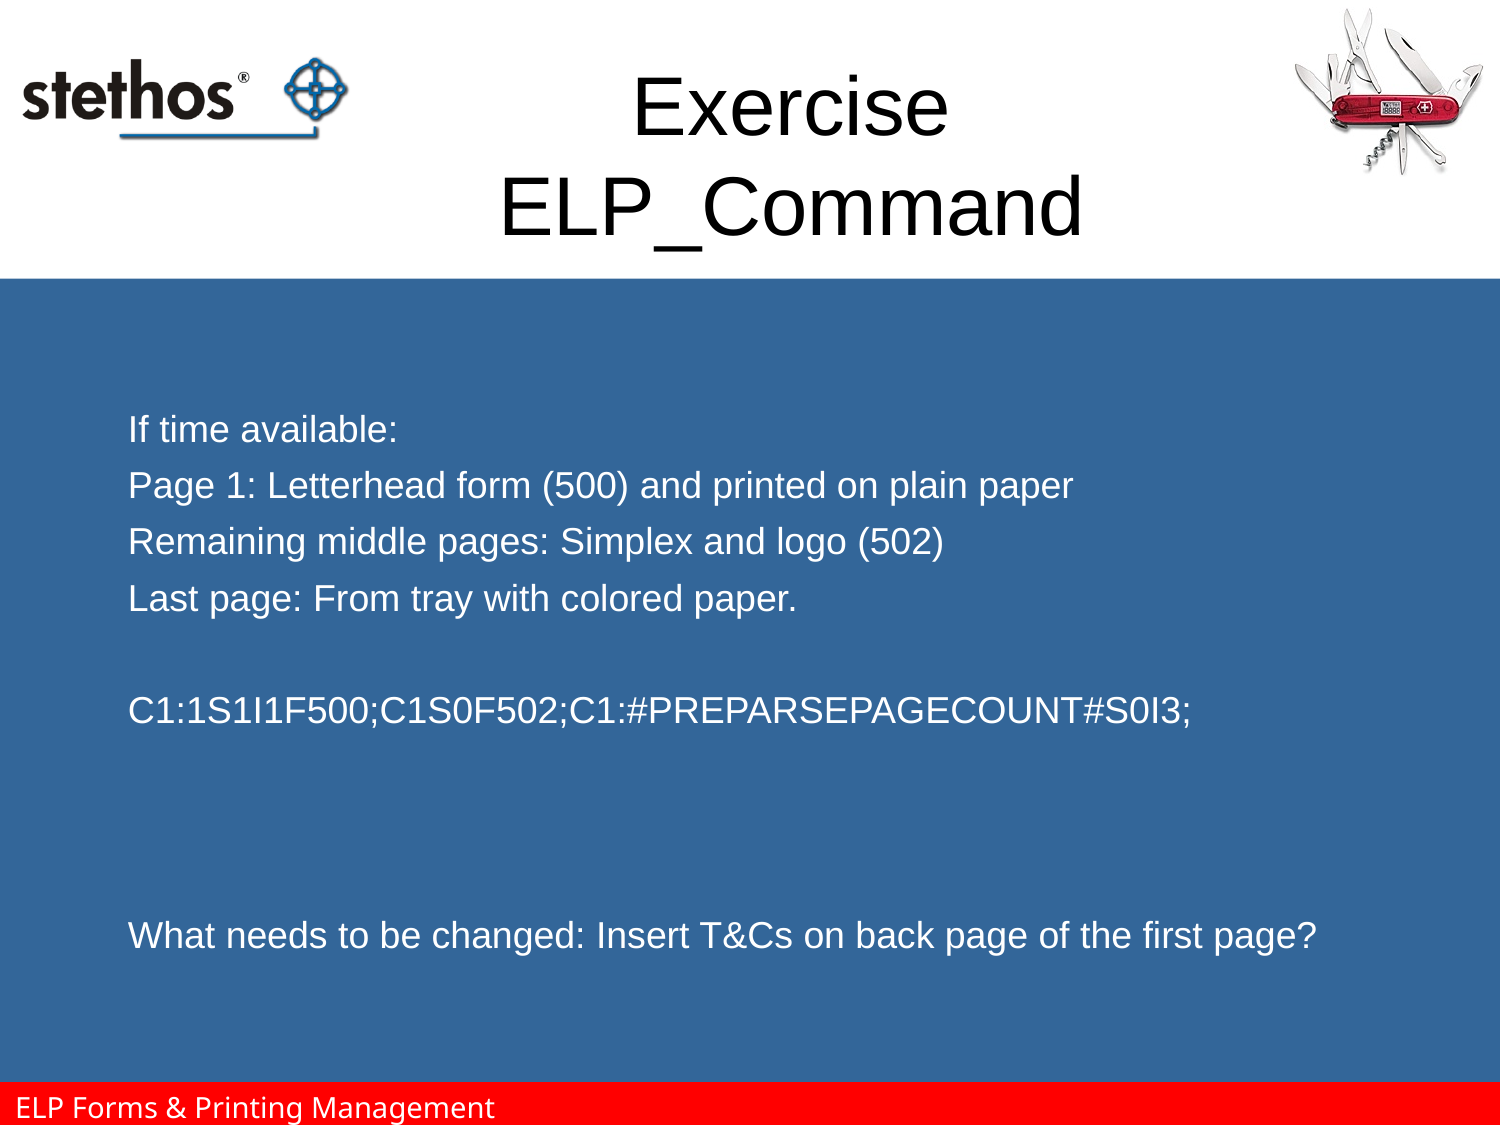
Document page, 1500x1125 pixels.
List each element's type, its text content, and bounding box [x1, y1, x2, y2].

text_box If time available: Page 1: Letterhead form (500) and printed on plain paper Remaining middle pages: Simplex and logo (502) Last page: From tray with colored paper. C1:1S1I1F500;C1S0F502;C1:#PREPARSEPAGECOUNT#S0I3; What needs to be changed: Insert T&Cs on back page of the first page? [113, 397, 1387, 1021]
text_box ELP Forms & Printing Management [0, 1082, 1500, 1125]
title Exercise ELP_Command [321, 45, 1262, 274]
picture [1293, 7, 1484, 198]
picture [21, 33, 360, 161]
